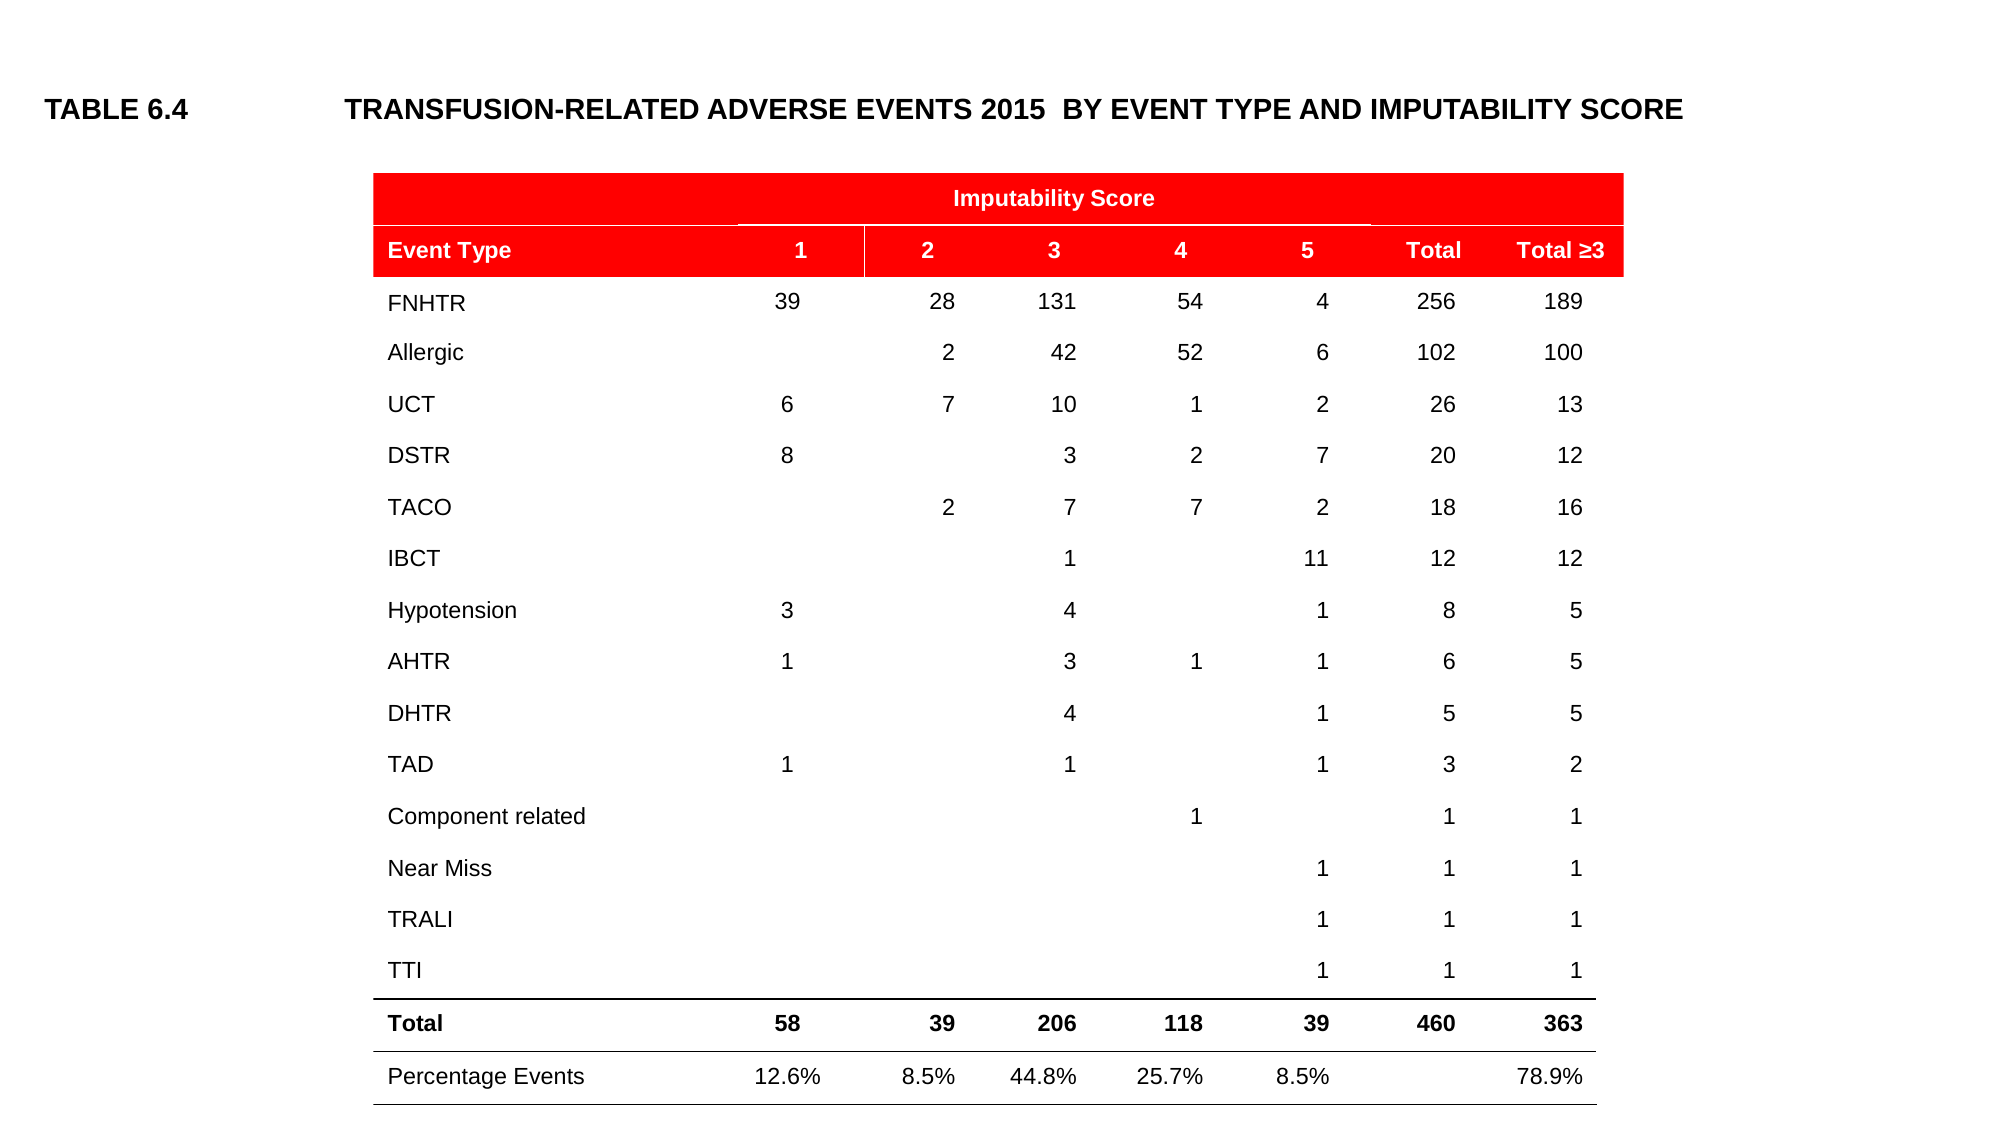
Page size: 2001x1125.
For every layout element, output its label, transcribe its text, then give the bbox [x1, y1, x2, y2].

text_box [373, 172, 1624, 1125]
text_box TABLE 6.4 TRANSFUSION-RELATED ADVERSE EVENTS 2015 BY EVENT TYPE AND IMPUTABILITY SCORE [29, 78, 1835, 133]
